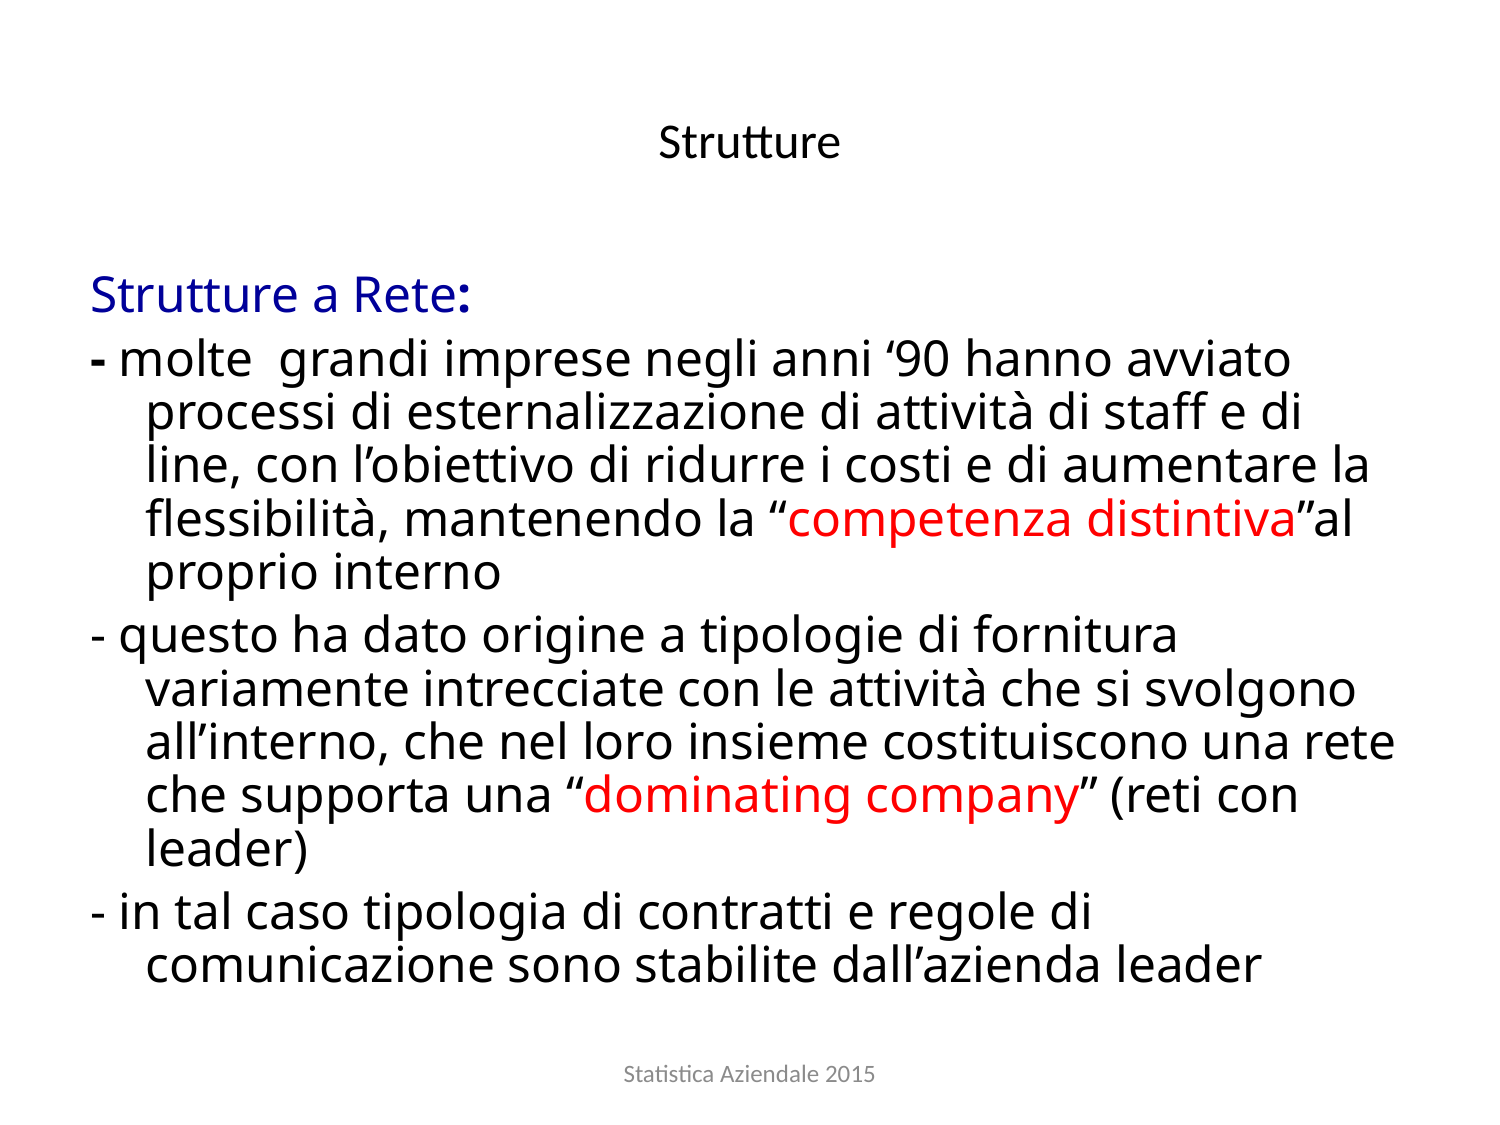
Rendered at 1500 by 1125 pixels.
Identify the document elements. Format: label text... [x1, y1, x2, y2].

footer Statistica Aziendale 2015 [512, 1042, 988, 1103]
title Strutture [75, 45, 1425, 233]
list Strutture a Rete: - molte grandi imprese negli anni ‘90 hanno avviato processi di esternalizzazione di attività di staff e di line, con l’obiettivo di ridurre i costi e di aumentare la flessibilità, mantenendo la “competenza distintiva”al proprio interno - questo ha dato origine a tipologie di fornitura variamente intrecciate con le attività che si svolgono all’interno, che nel loro insieme costituiscono una rete che supporta una “dominating company” (reti con leader) - in tal caso tipologia di contratti e regole di comunicazione sono stabilite dall’azienda leader [75, 262, 1425, 1005]
